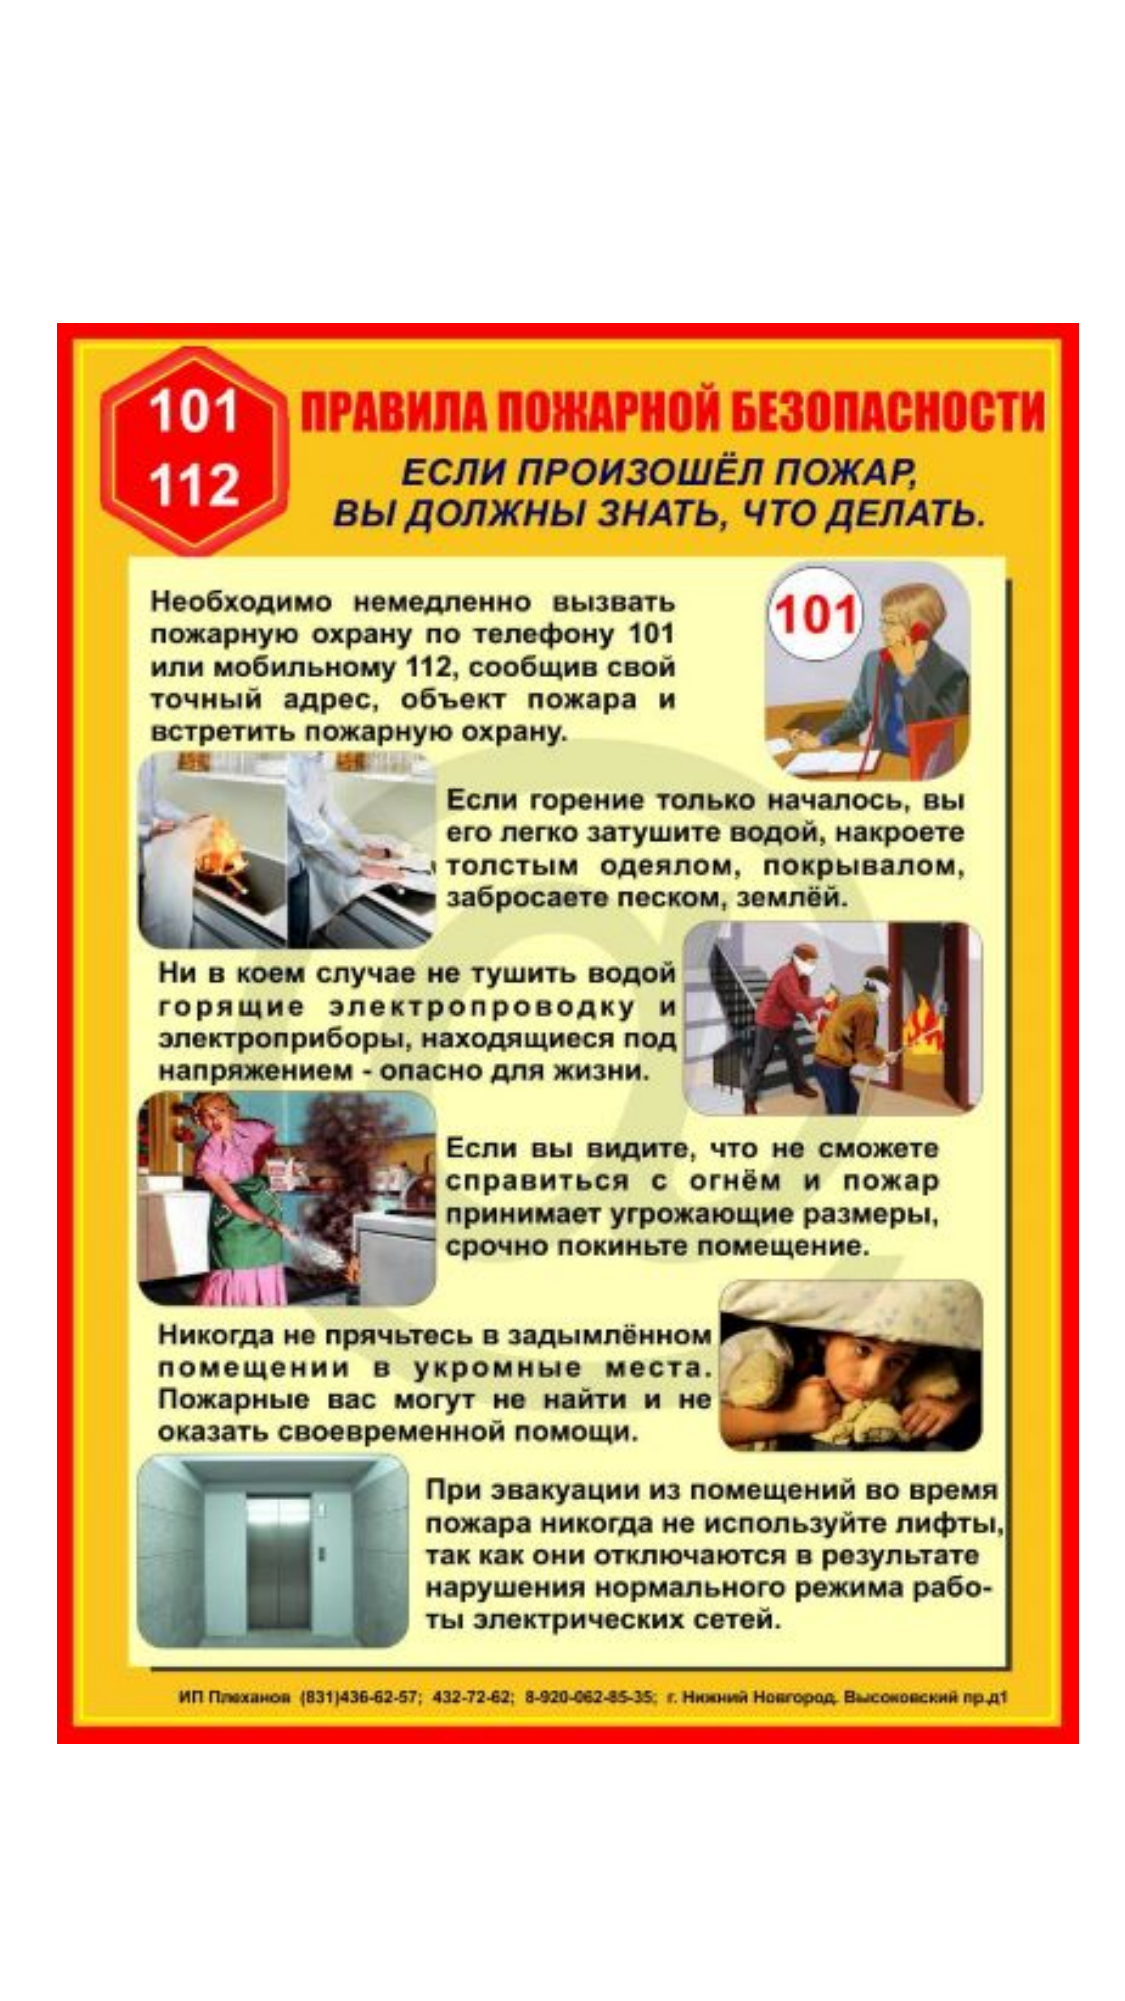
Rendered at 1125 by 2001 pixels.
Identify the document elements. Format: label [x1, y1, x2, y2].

picture [57, 323, 1079, 1744]
